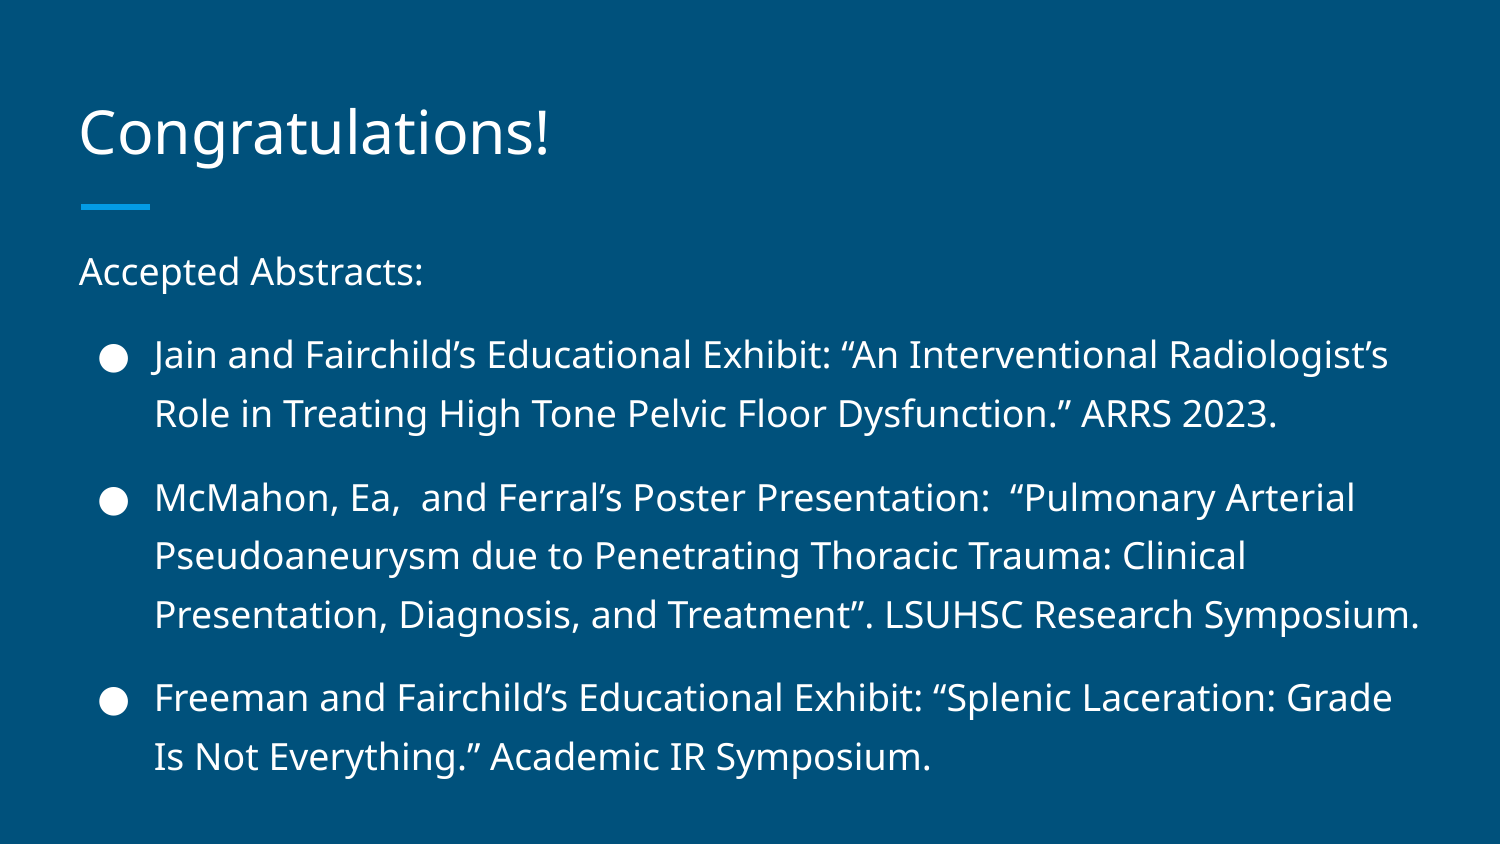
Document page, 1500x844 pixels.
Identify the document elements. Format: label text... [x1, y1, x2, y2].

title Congratulations! [63, 75, 1437, 188]
list Accepted Abstracts: Jain and Fairchild’s Educational Exhibit: “An Interventional Radiologist’s Role in Treating High Tone Pelvic Floor Dysfunction.” ARRS 2023. McMahon, Ea, and Ferral’s Poster Presentation: “Pulmonary Arterial Pseudoaneurysm due to Penetrating Thoracic Trauma: Clinical Presentation, Diagnosis, and Treatment”. LSUHSC Research Symposium. Freeman and Fairchild’s Educational Exhibit: “Splenic Laceration: Grade Is Not Everything.” Academic IR Symposium. [63, 222, 1437, 816]
